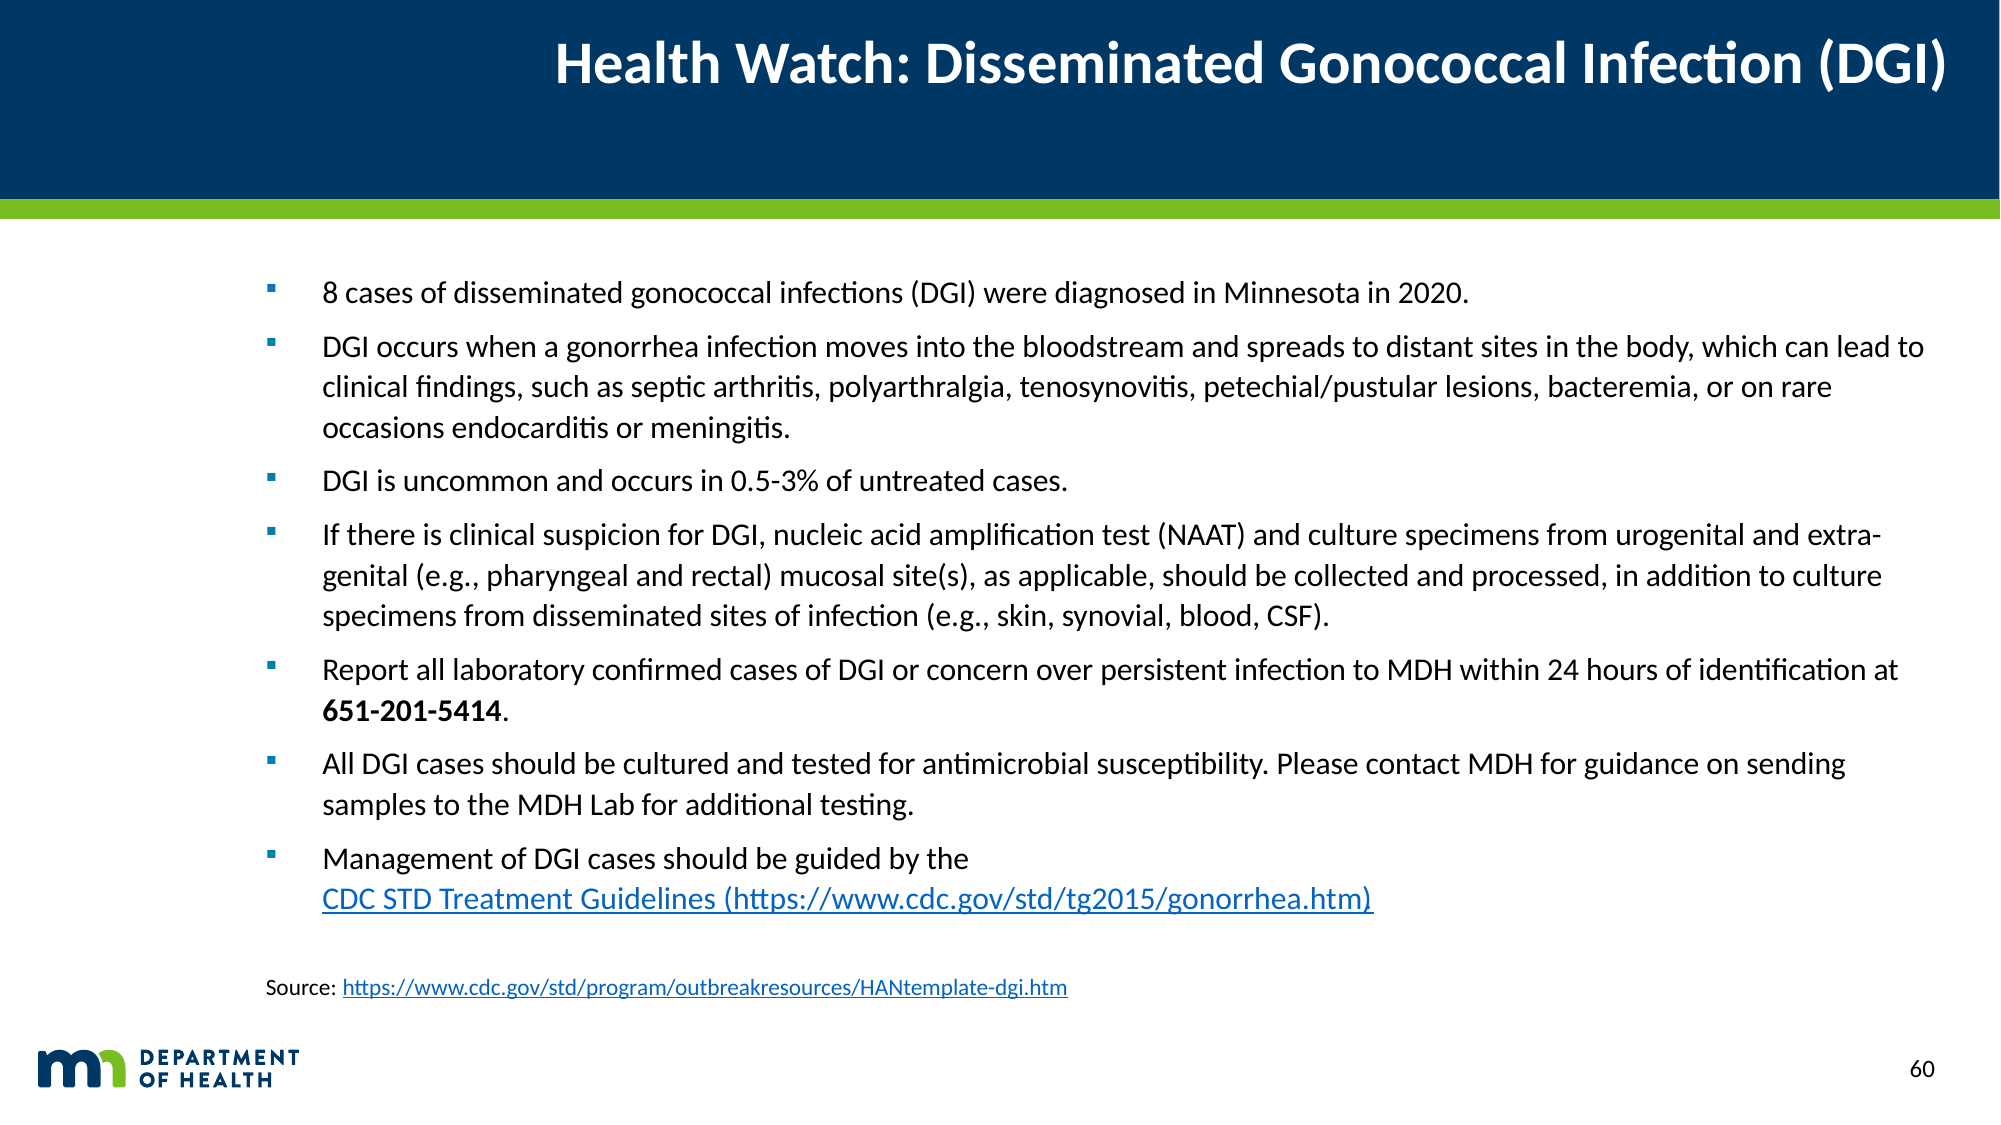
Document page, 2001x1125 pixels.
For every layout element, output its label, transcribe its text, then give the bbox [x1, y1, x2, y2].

title Health Watch: Disseminated Gonococcal Infection (DGI) [0, 0, 1950, 200]
slide_number 60 [1710, 1037, 1951, 1098]
list 8 cases of disseminated gonococcal infections (DGI) were diagnosed in Minnesota in 2020. DGI occurs when a gonorrhea infection moves into the bloodstream and spreads to distant sites in the body, which can lead to clinical findings, such as septic arthritis, polyarthralgia, tenosynovitis, petechial/pustular lesions, bacteremia, or on rare occasions endocarditis or meningitis. DGI is uncommon and occurs in 0.5-3% of untreated cases. If there is clinical suspicion for DGI, nucleic acid amplification test (NAAT) and culture specimens from urogenital and extra-genital (e.g., pharyngeal and rectal) mucosal site(s), as applicable, should be collected and processed, in addition to culture specimens from disseminated sites of infection (e.g., skin, synovial, blood, CSF). Report all laboratory confirmed cases of DGI or concern over persistent infection to MDH within 24 hours of identification at 651-201-5414. All DGI cases should be cultured and tested for antimicrobial susceptibility. Please contact MDH for guidance on sending samples to the MDH Lab for additional testing. Management of DGI cases should be guided by the CDC STD Treatment Guidelines (https://www.cdc.gov/std/tg2015/gonorrhea.htm). Source: https://www.cdc.gov/std/program/outbreakresources/HANtemplate-dgi.htm [250, 261, 1950, 1014]
